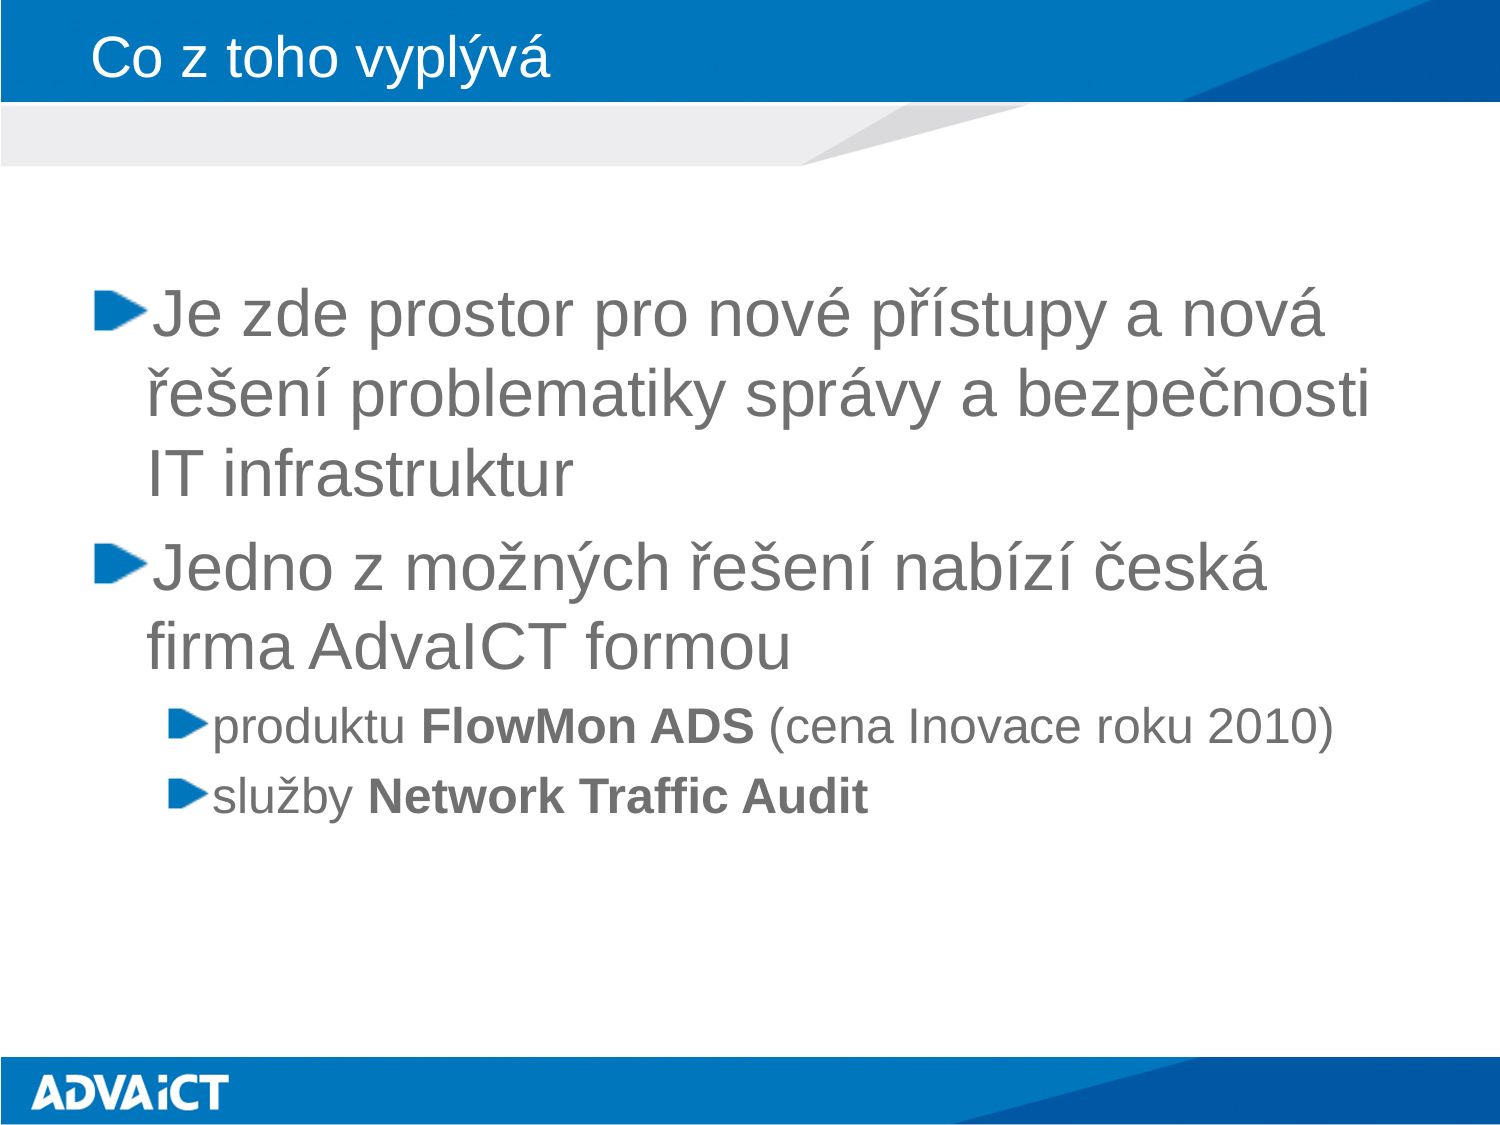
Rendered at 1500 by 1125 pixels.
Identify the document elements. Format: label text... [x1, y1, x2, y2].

title Co z toho vyplývá [75, 7, 1211, 102]
list Je zde prostor pro nové přístupy a nová řešení problematiky správy a bezpečnosti IT infrastruktur Jedno z možných řešení nabízí česká firma AdvaICT formou produktu FlowMon ADS (cena Inovace roku 2010) služby Network Traffic Audit [75, 262, 1425, 1005]
picture [0, 0, 1500, 1125]
